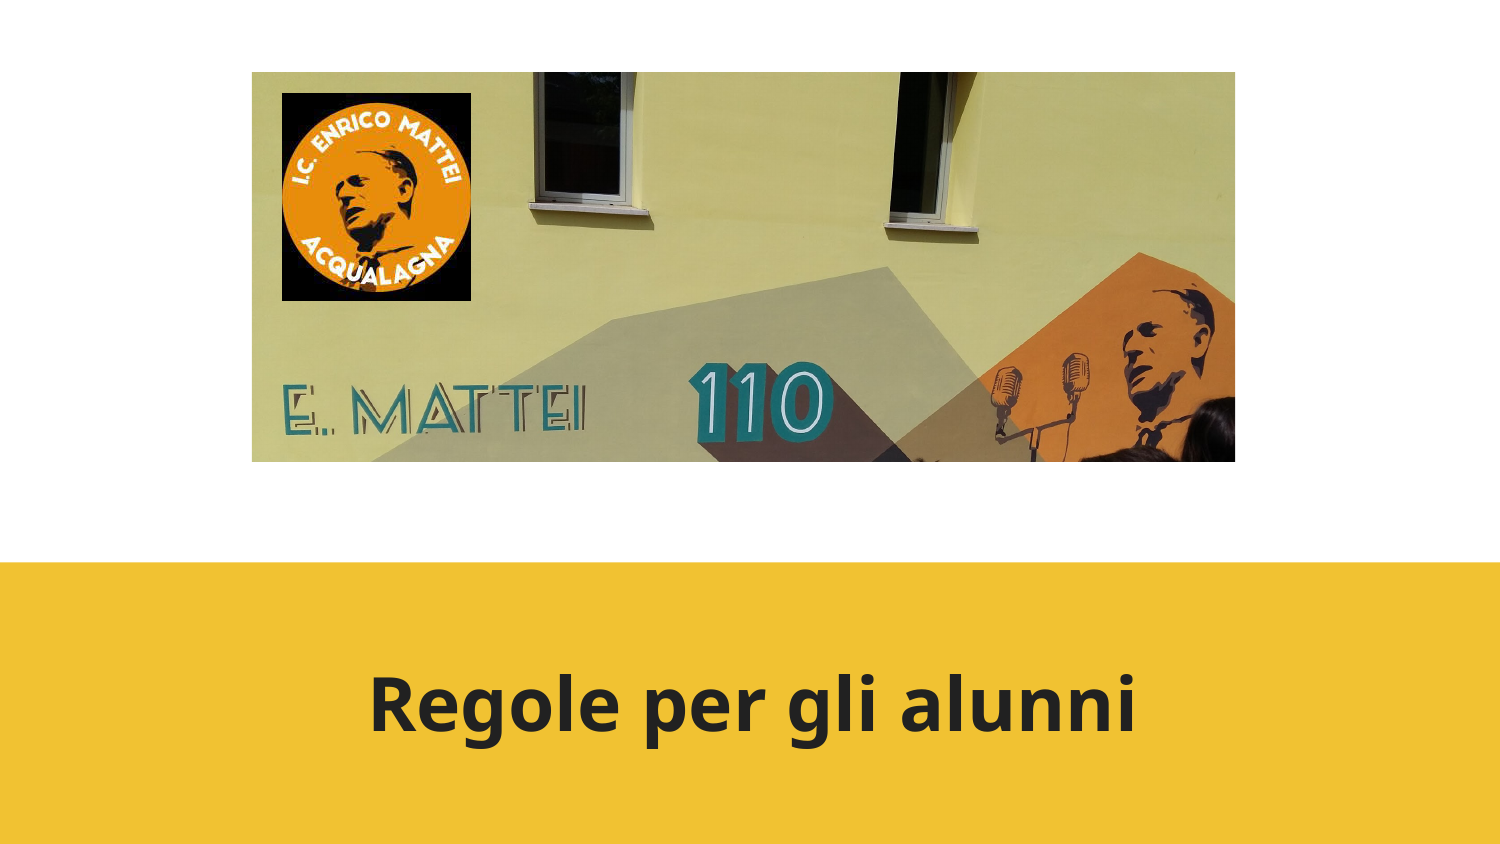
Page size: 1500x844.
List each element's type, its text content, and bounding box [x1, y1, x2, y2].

picture [251, 72, 1236, 462]
subtitle Regole per gli alunni [49, 582, 1457, 820]
